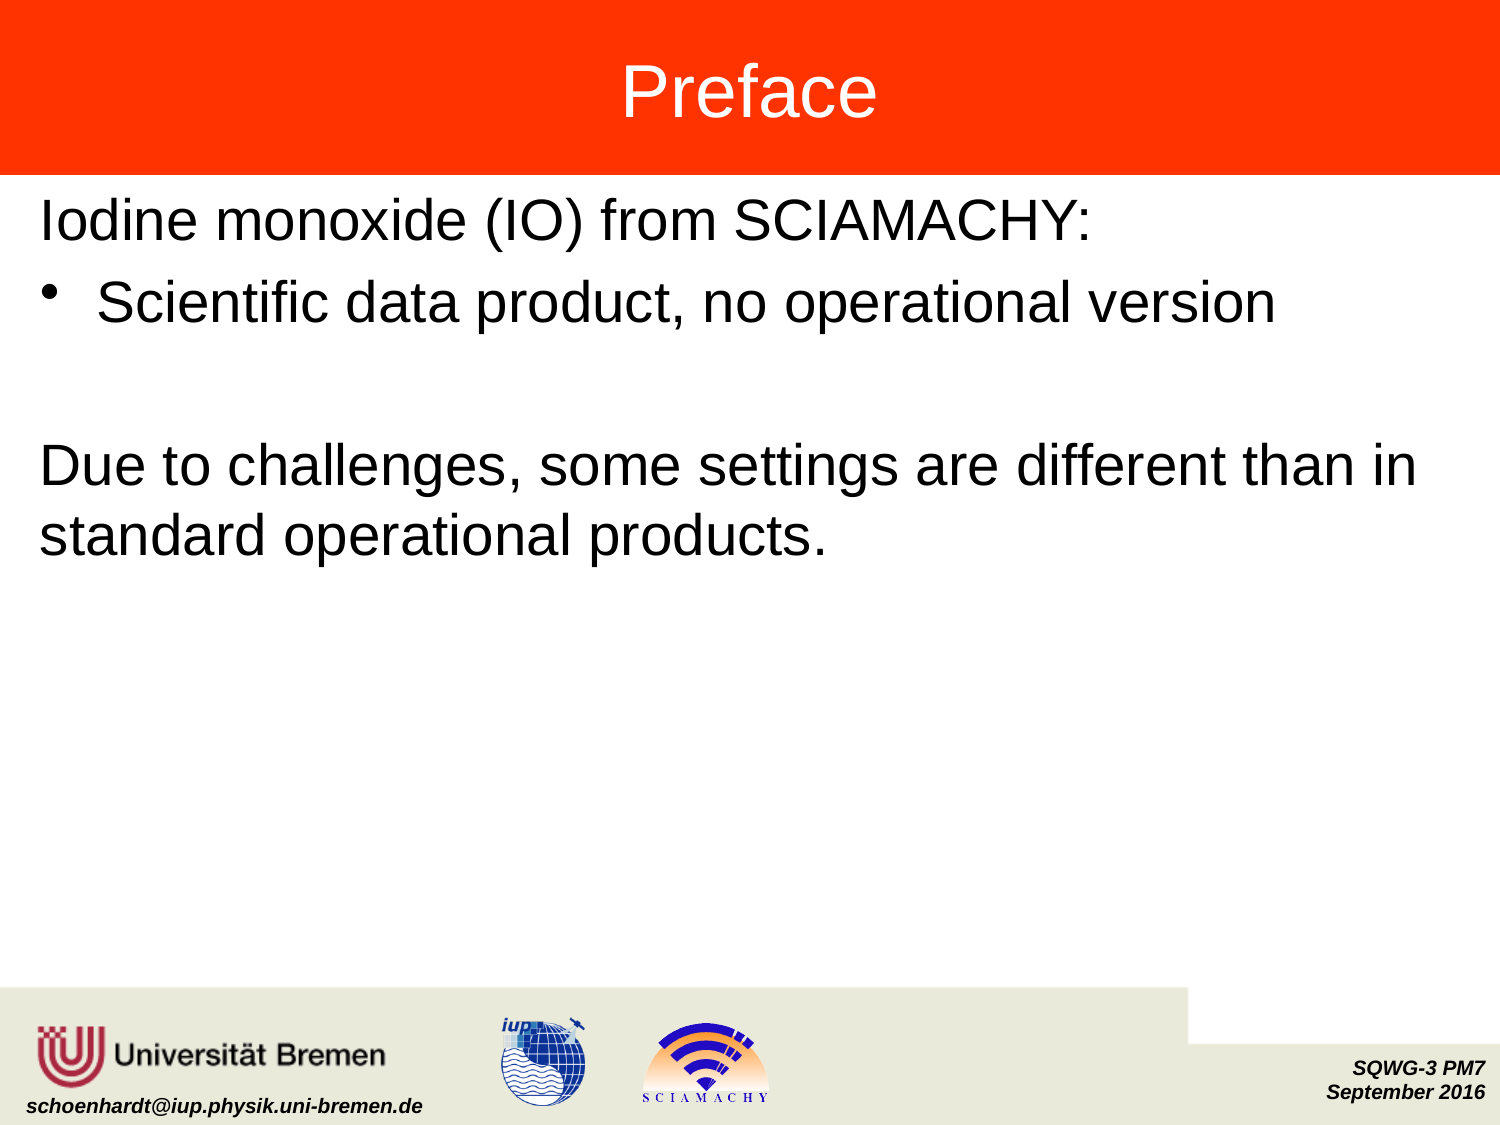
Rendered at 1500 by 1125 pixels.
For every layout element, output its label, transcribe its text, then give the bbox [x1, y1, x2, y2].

title Preface [0, 0, 1500, 176]
picture [0, 176, 1500, 1125]
list Iodine monoxide (IO) from SCIAMACHY: Scientific data product, no operational version Due to challenges, some settings are different than in standard operational products. [24, 174, 1476, 988]
